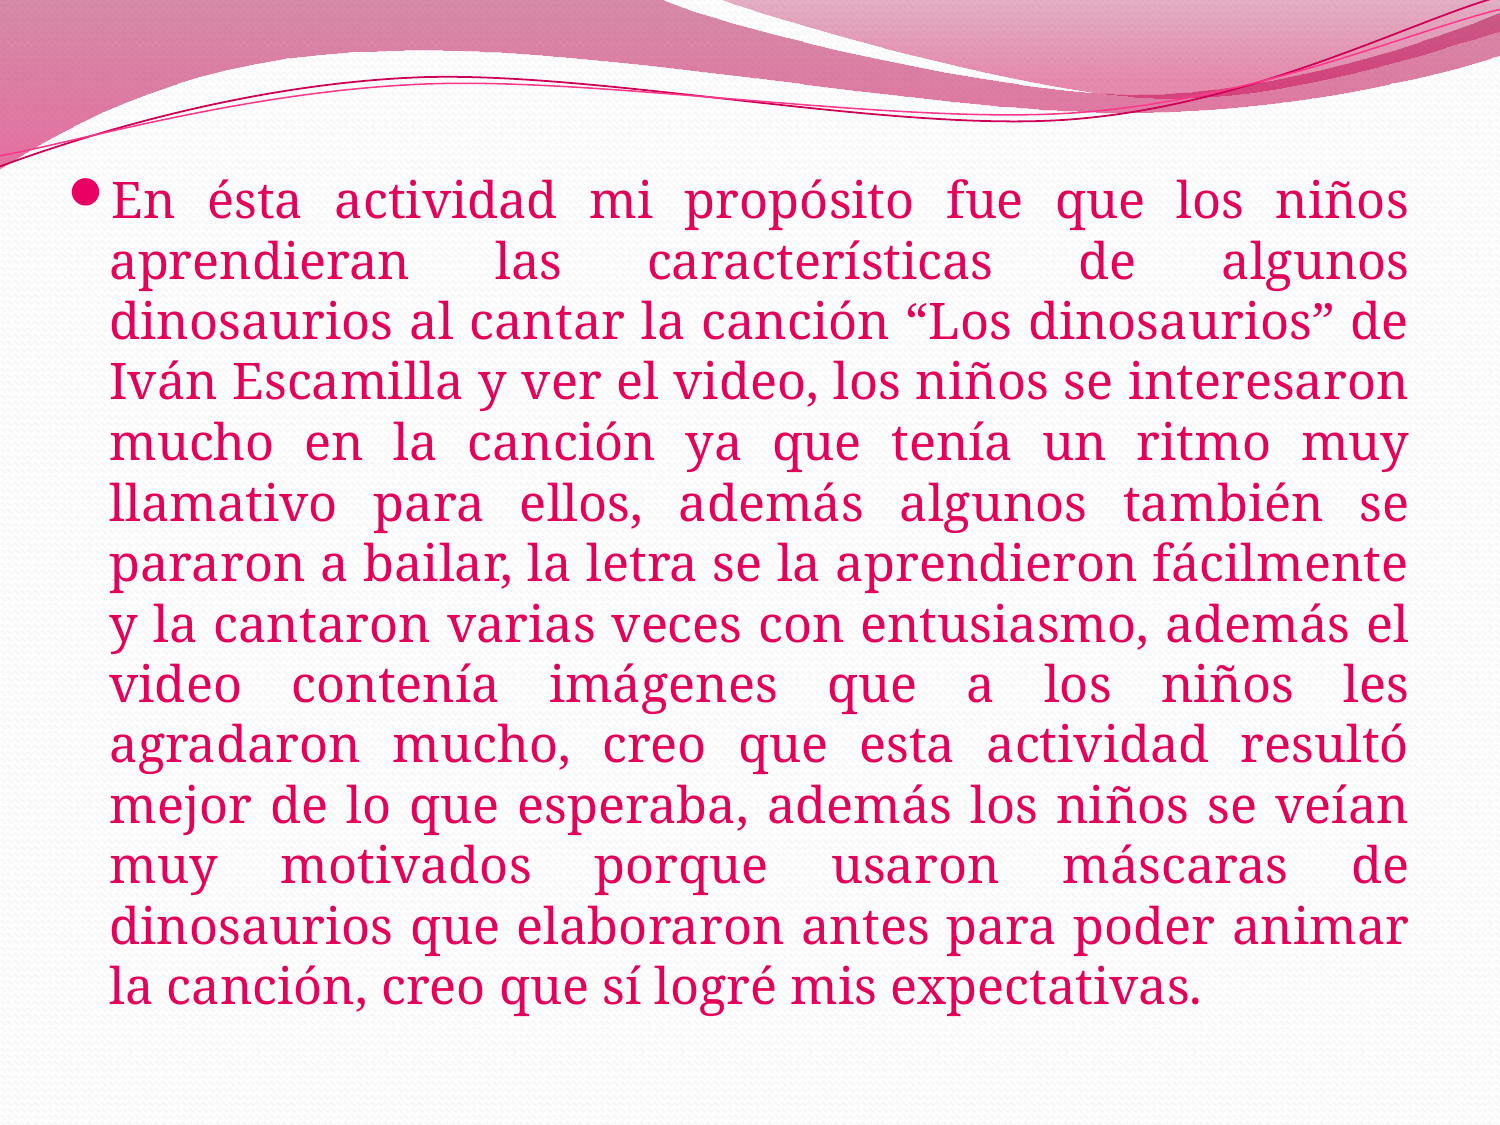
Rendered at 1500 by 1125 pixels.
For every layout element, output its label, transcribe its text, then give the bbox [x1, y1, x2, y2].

list En ésta actividad mi propósito fue que los niños aprendieran las características de algunos dinosaurios al cantar la canción “Los dinosaurios” de Iván Escamilla y ver el video, los niños se interesaron mucho en la canción ya que tenía un ritmo muy llamativo para ellos, además algunos también se pararon a bailar, la letra se la aprendieron fácilmente y la cantaron varias veces con entusiasmo, además el video contenía imágenes que a los niños les agradaron mucho, creo que esta actividad resultó mejor de lo que esperaba, además los niños se veían muy motivados porque usaron máscaras de dinosaurios que elaboraron antes para poder animar la canción, creo que sí logré mis expectativas. [53, 160, 1425, 1038]
